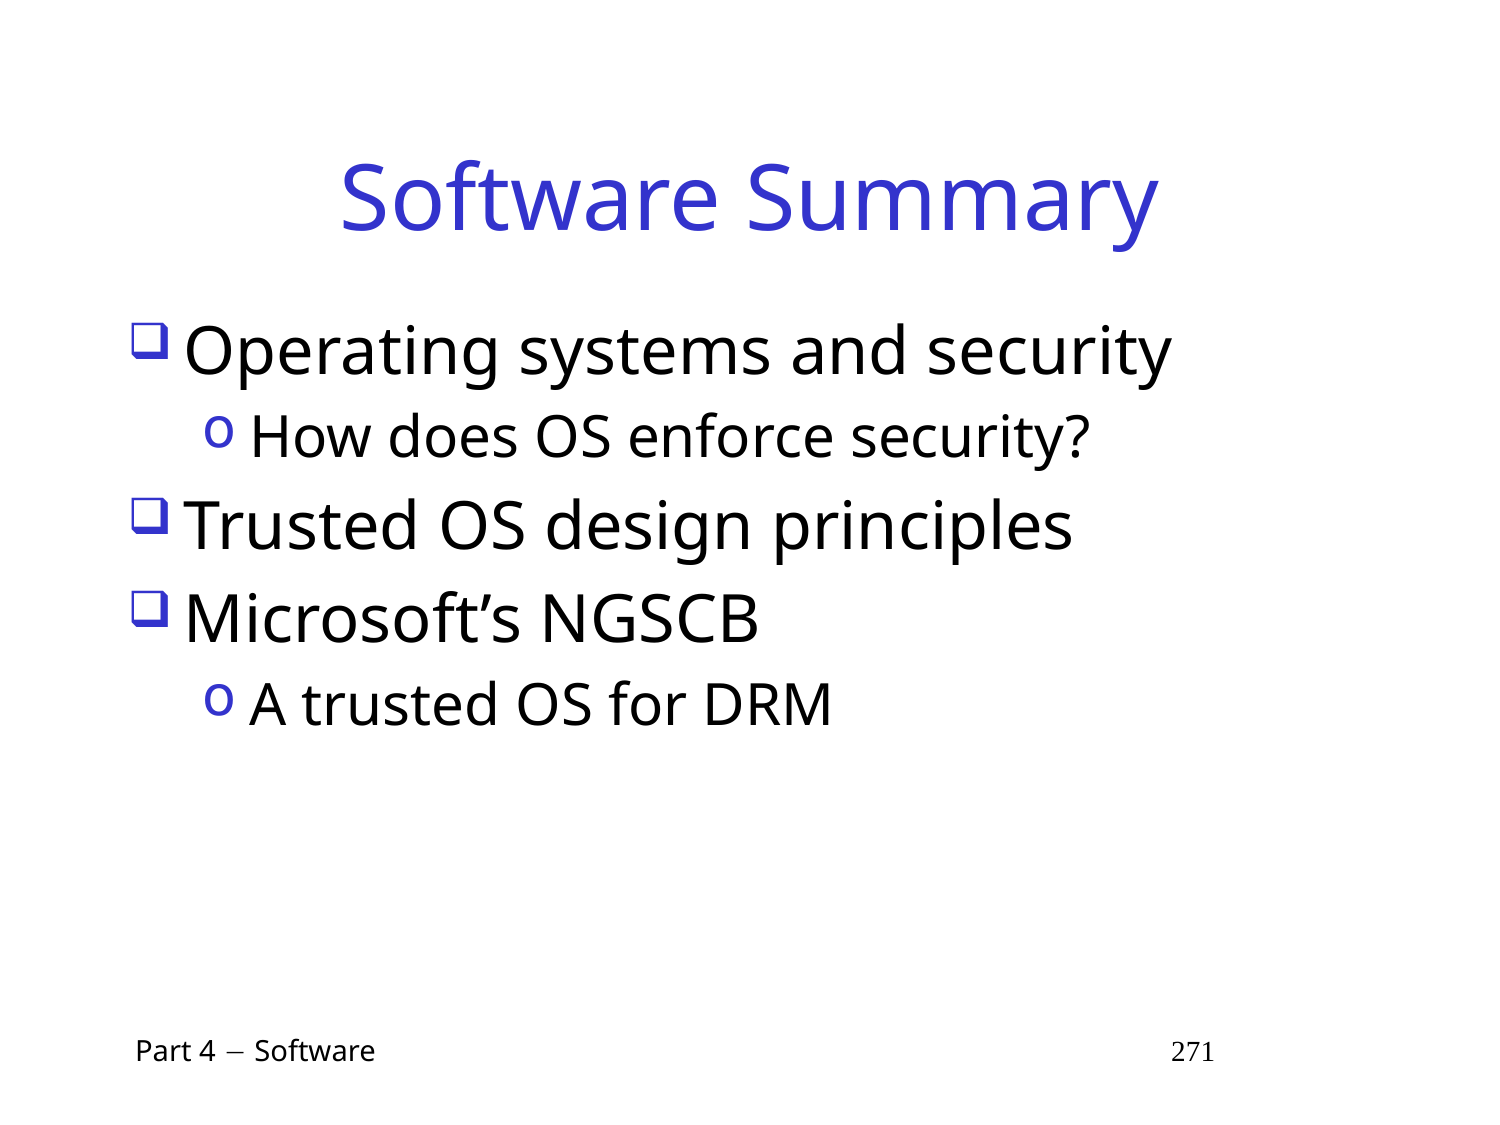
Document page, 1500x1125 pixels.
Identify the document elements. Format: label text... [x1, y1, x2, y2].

title Software Summary [112, 99, 1388, 288]
list Operating systems and security How does OS enforce security? Trusted OS design principles Microsoft’s NGSCB A trusted OS for DRM [112, 299, 1388, 976]
footer Part 4  Software 271 [112, 1024, 1401, 1101]
